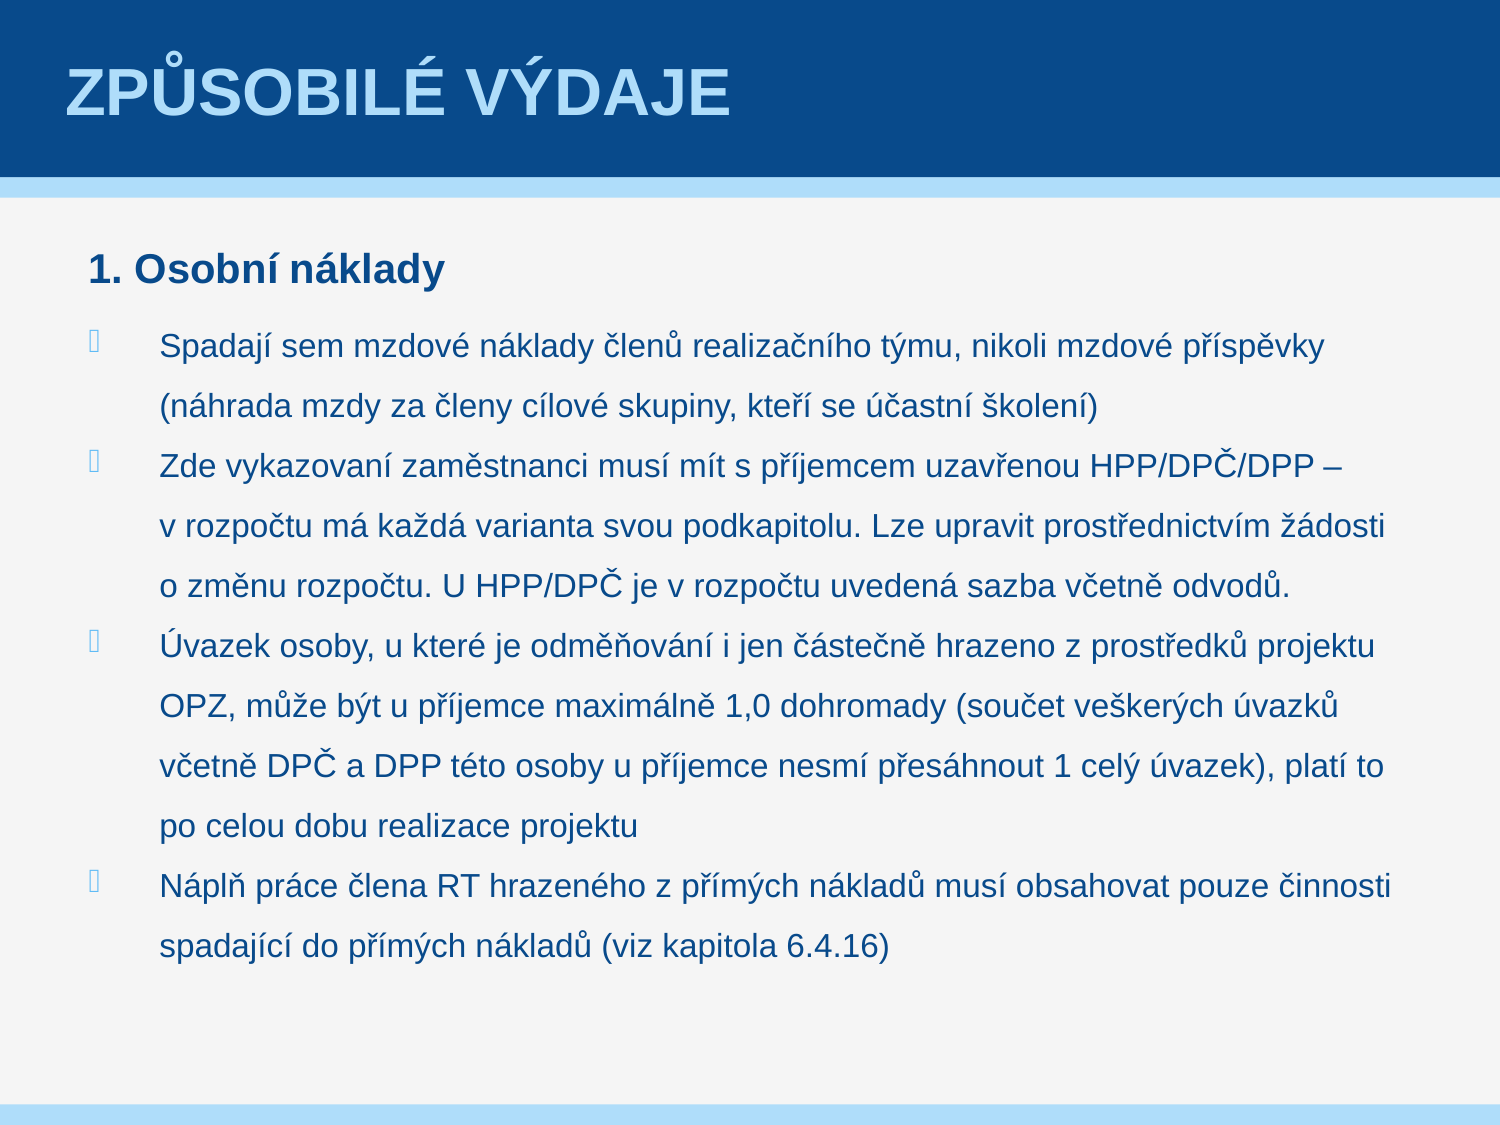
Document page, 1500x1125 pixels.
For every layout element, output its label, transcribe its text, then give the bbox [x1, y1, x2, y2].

list 1. Osobní náklady Spadají sem mzdové náklady členů realizačního týmu, nikoli mzdové příspěvky (náhrada mzdy za členy cílové skupiny, kteří se účastní školení) Zde vykazovaní zaměstnanci musí mít s příjemcem uzavřenou HPP/DPČ/DPP – v rozpočtu má každá varianta svou podkapitolu. Lze upravit prostřednictvím žádosti o změnu rozpočtu. U HPP/DPČ je v rozpočtu uvedená sazba včetně odvodů. Úvazek osoby, u které je odměňování i jen částečně hrazeno z prostředků projektu OPZ, může být u příjemce maximálně 1,0 dohromady (součet veškerých úvazků včetně DPČ a DPP této osoby u příjemce nesmí přesáhnout 1 celý úvazek), platí to po celou dobu realizace projektu Náplň práce člena RT hrazeného z přímých nákladů musí obsahovat pouze činnosti spadající do přímých nákladů (viz kapitola 6.4.16) [88, 231, 1412, 1004]
title Způsobilé výdaje [59, 0, 1441, 178]
